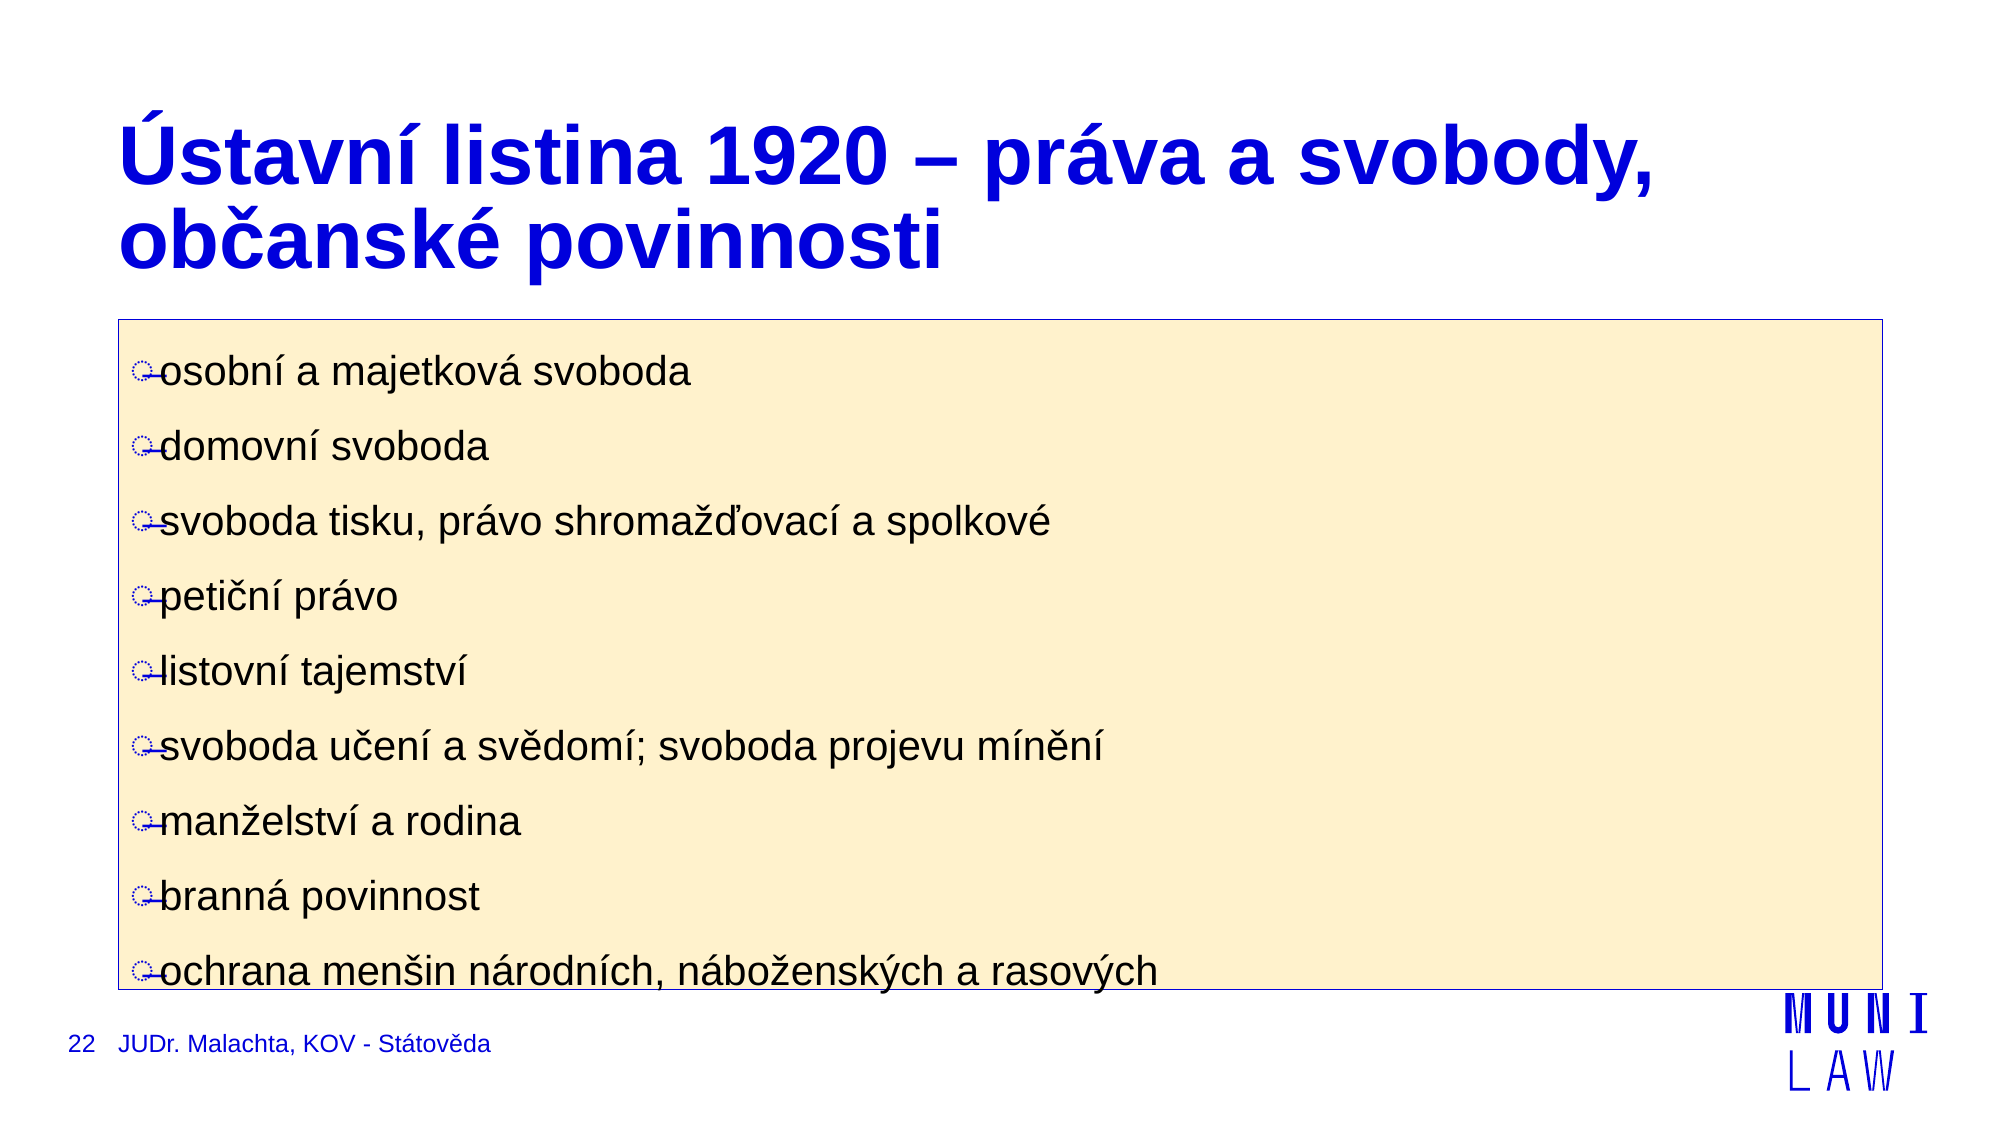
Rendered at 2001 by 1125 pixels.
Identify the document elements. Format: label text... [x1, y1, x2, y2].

list osobní a majetková svoboda domovní svoboda svoboda tisku, právo shromažďovací a spolkové petiční právo listovní tajemství svoboda učení a svědomí; svoboda projevu mínění manželství a rodina branná povinnost ochrana menšin národních, náboženských a rasových [118, 319, 1883, 990]
footer JUDr. Malachta, KOV - Státověda [118, 1021, 1418, 1063]
slide_number 22 [67, 1021, 110, 1063]
title Ústavní listina 1920 – práva a svobody, občanské povinnosti [118, 118, 1883, 193]
